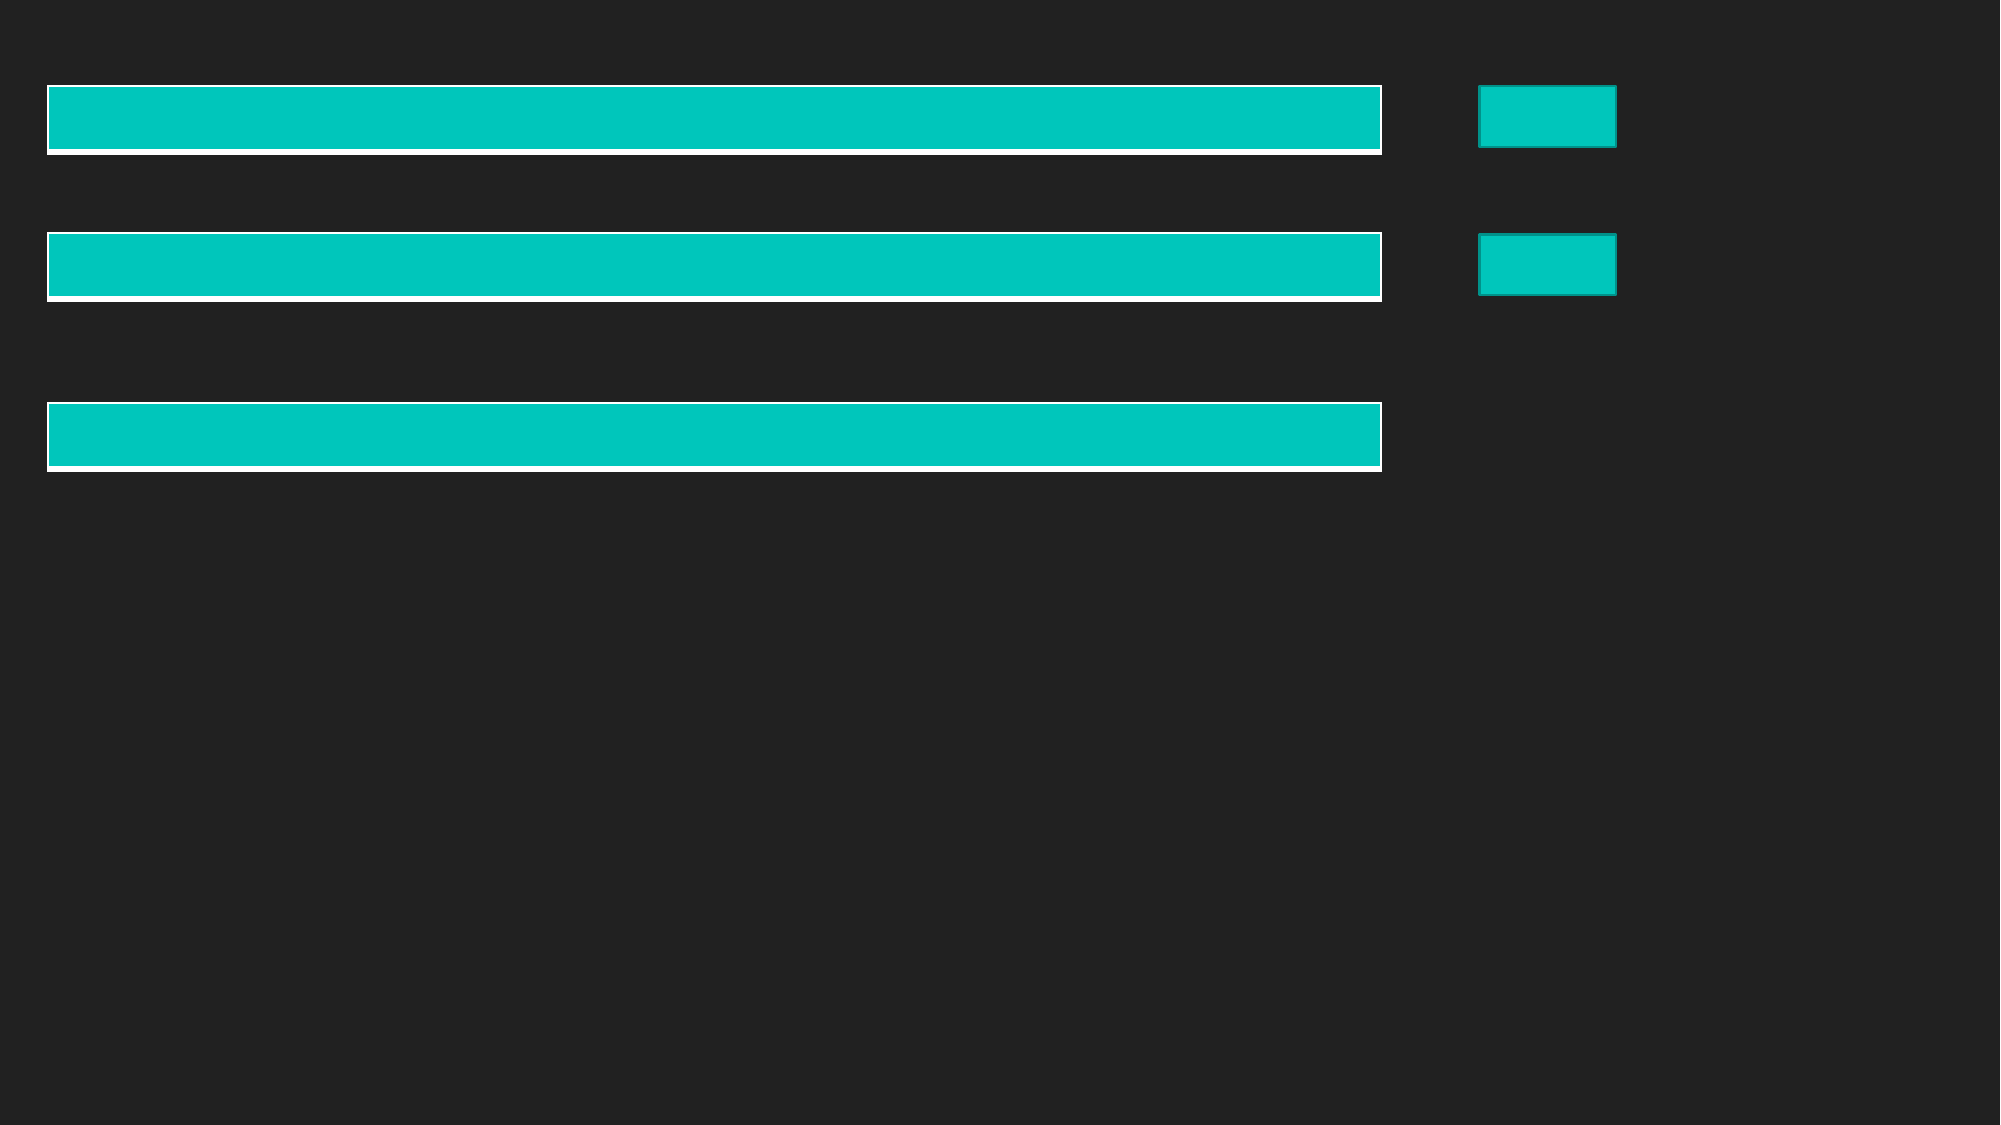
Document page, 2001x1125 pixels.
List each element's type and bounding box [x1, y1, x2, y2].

text_box [1478, 85, 1617, 148]
text_box [1478, 233, 1617, 296]
table_header [49, 234, 1380, 296]
table_header [49, 87, 1380, 149]
table_header [49, 404, 1380, 466]
